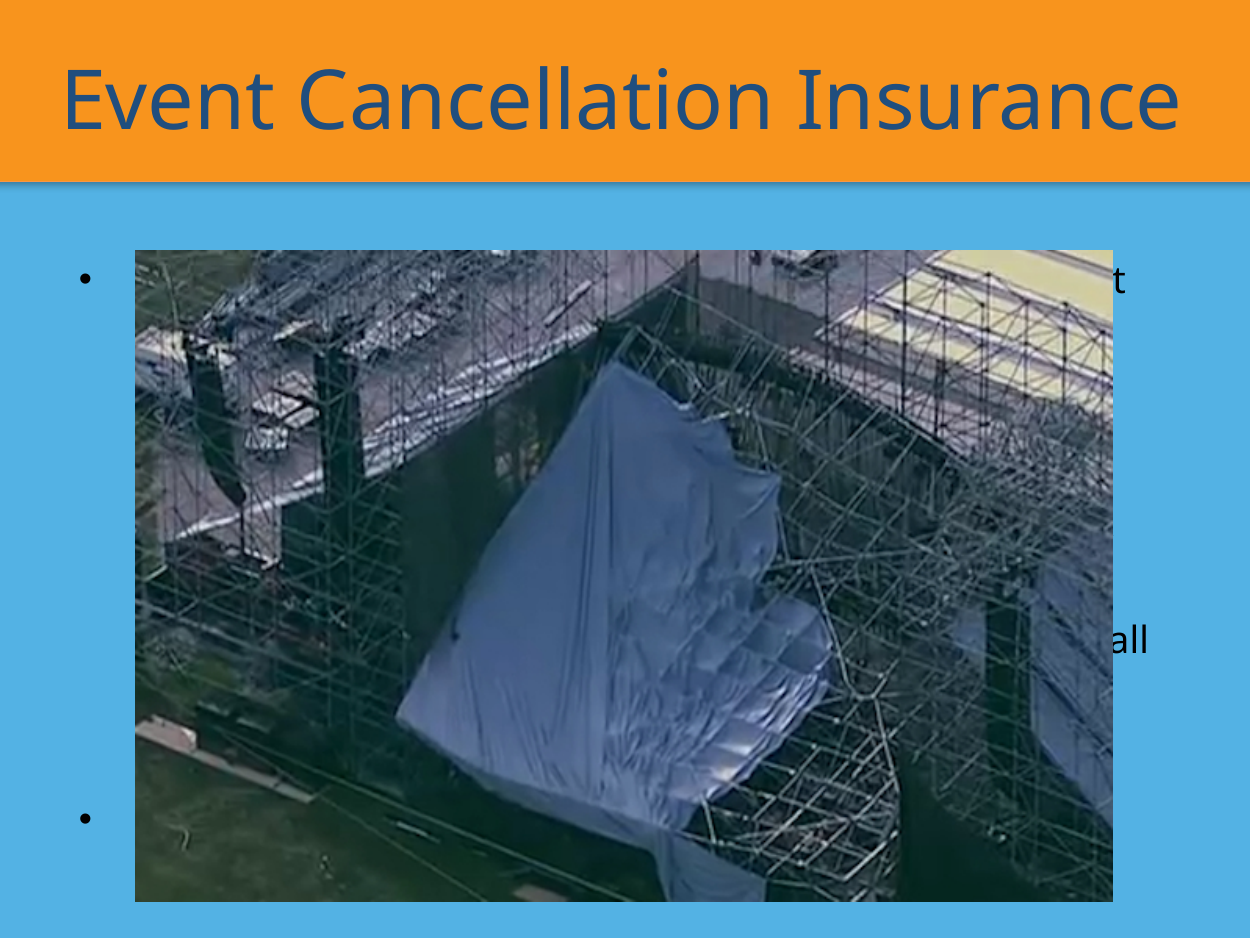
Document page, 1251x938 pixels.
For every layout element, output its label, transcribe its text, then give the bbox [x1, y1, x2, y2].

text_box Event cancellation insurance protects organizers against the financial impact of their event being cancelled, abandoned, rescheduled or postponed. Event cancellation insurance policies can include coverage for natural disasters such as fires, earthquakes, flood, power-outages, etc., non-appearance of performers, severe weather, war, or terrorism. The dollar amount of coverage would include ticket sales, sponsorship monies , or advertising revenues from sponsorship are all sources of revenue that can be protected by event cancellation insurance. Coverage usually has to be bound 2 weeks before the event. [64, 248, 1166, 938]
text_box Event Cancellation Insurance [45, 39, 1250, 154]
picture [135, 250, 1113, 903]
text_box [0, 0, 1250, 182]
